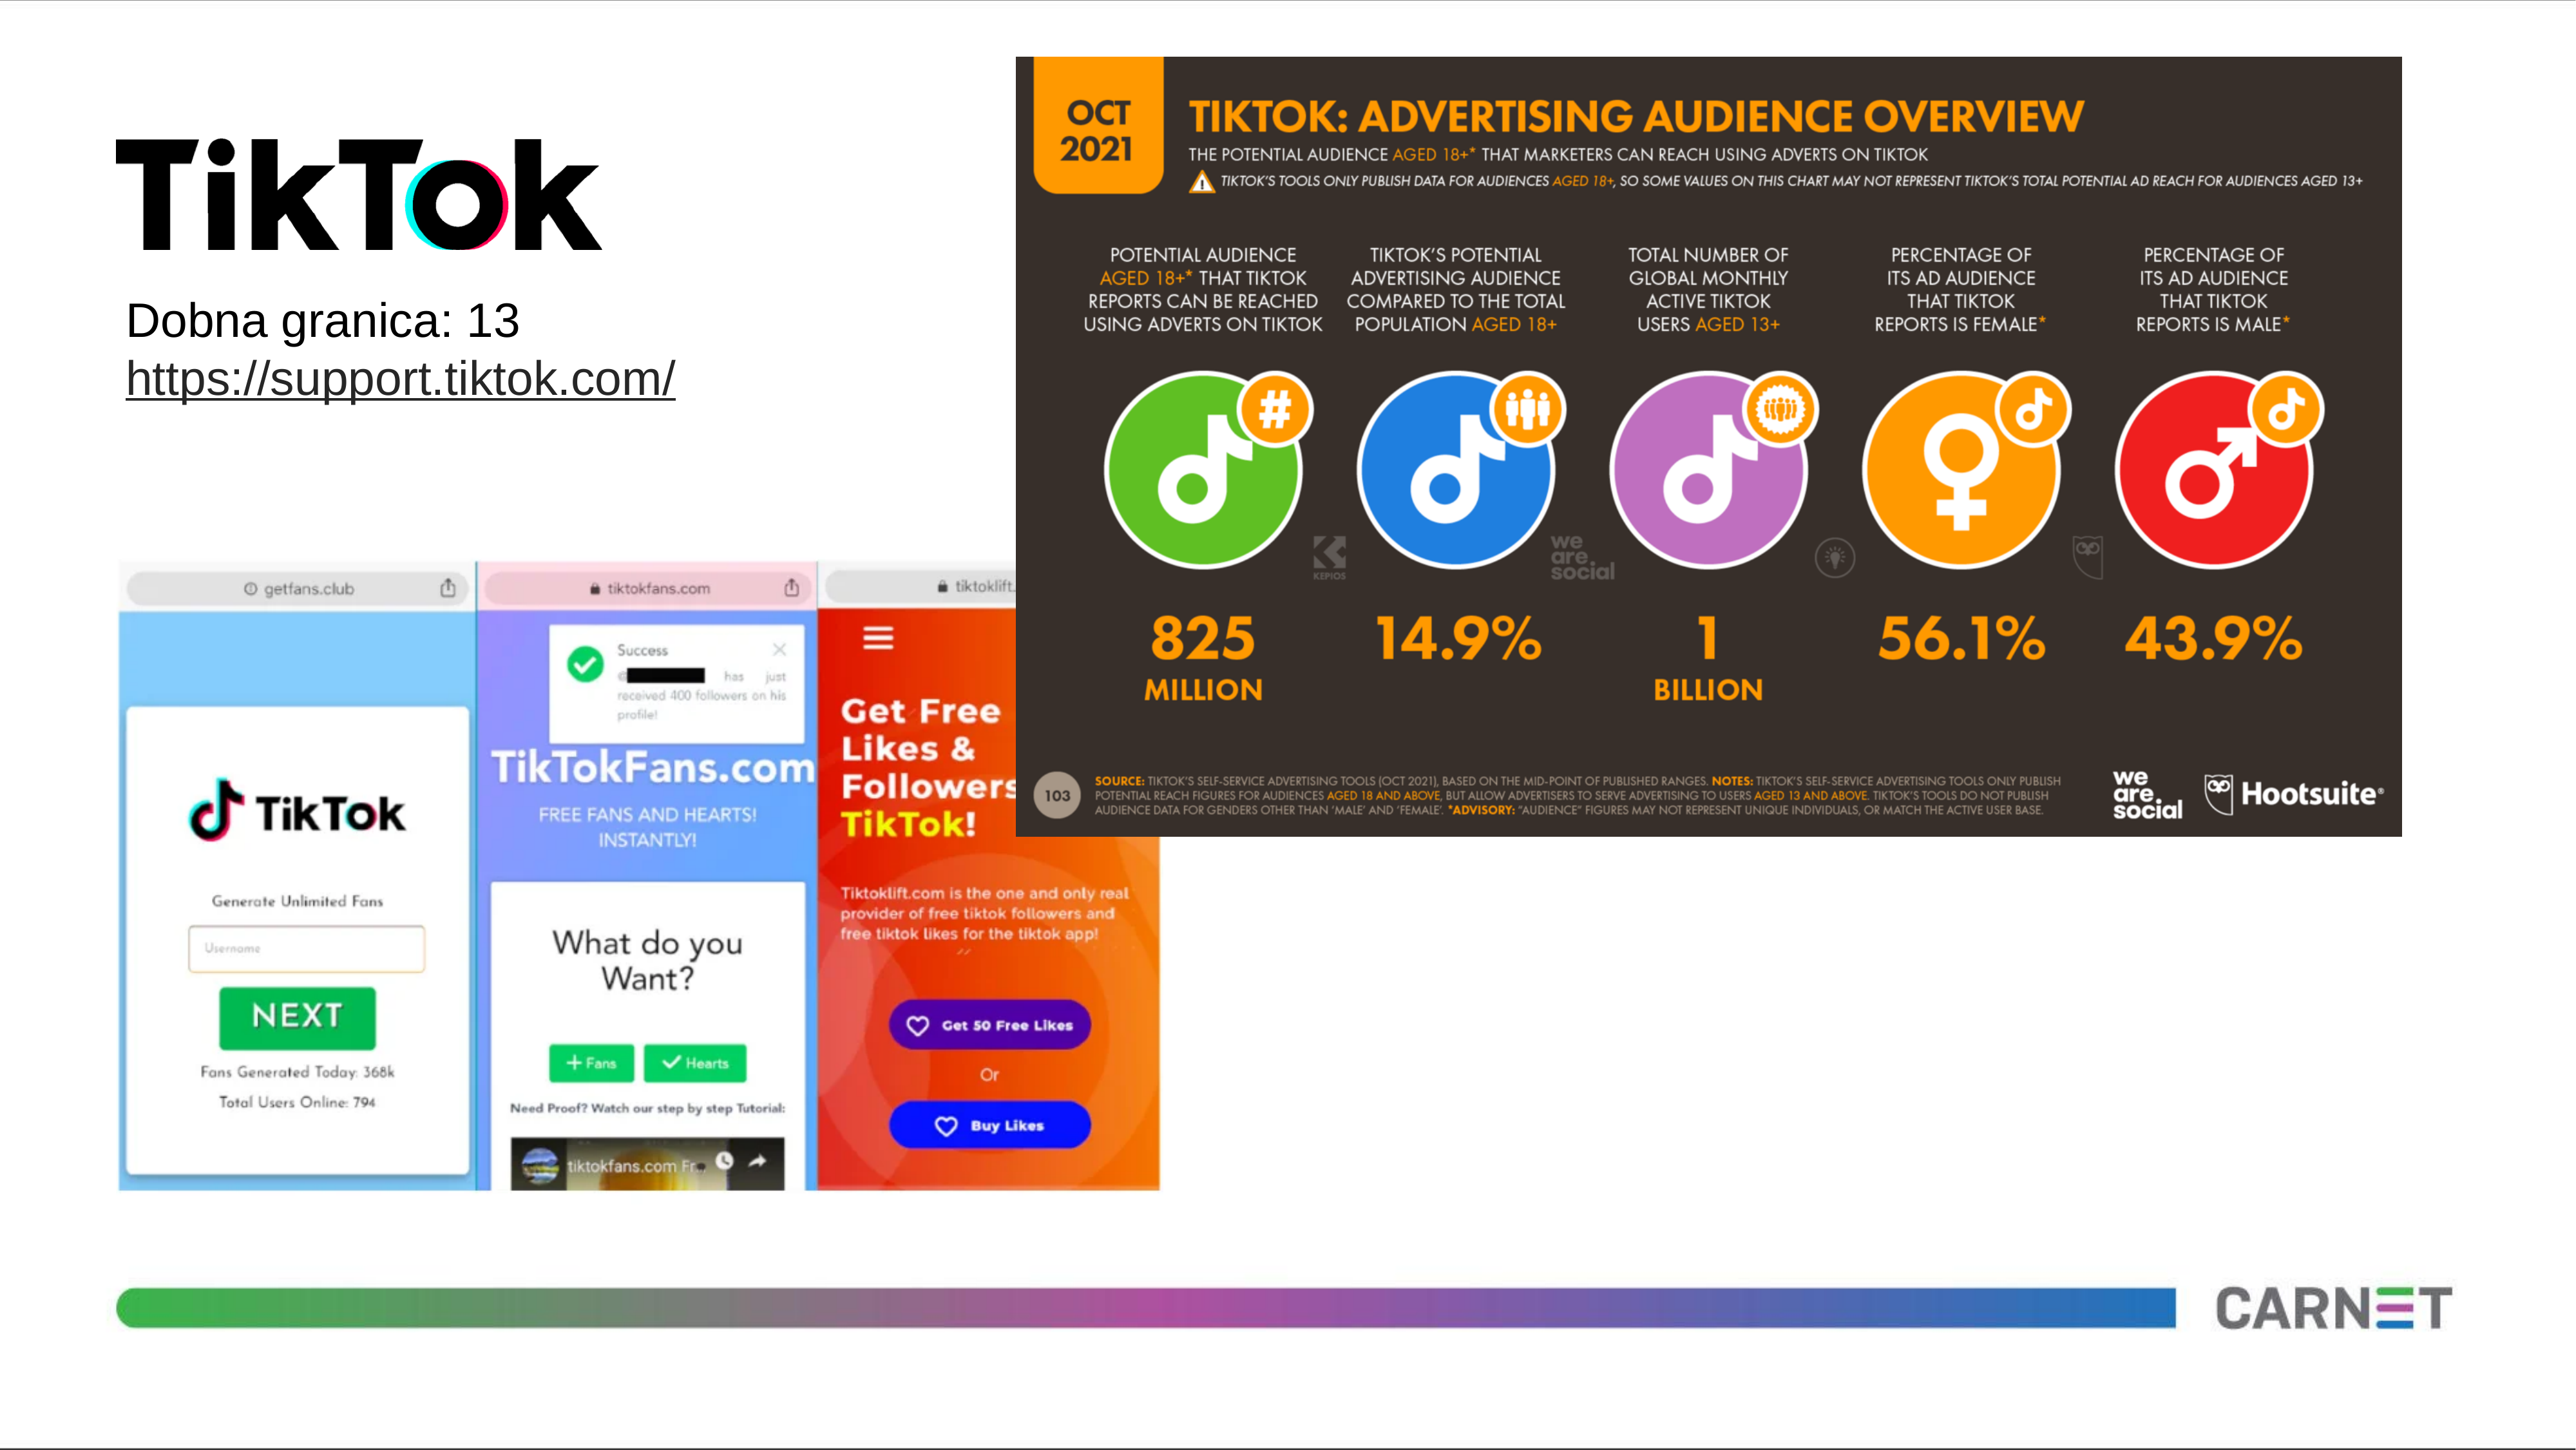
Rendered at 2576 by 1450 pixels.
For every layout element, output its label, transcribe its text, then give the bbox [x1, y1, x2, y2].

text_box Dobna granica: 13 https://support.tiktok.com/ [116, 283, 1012, 526]
picture [0, 0, 2576, 1450]
